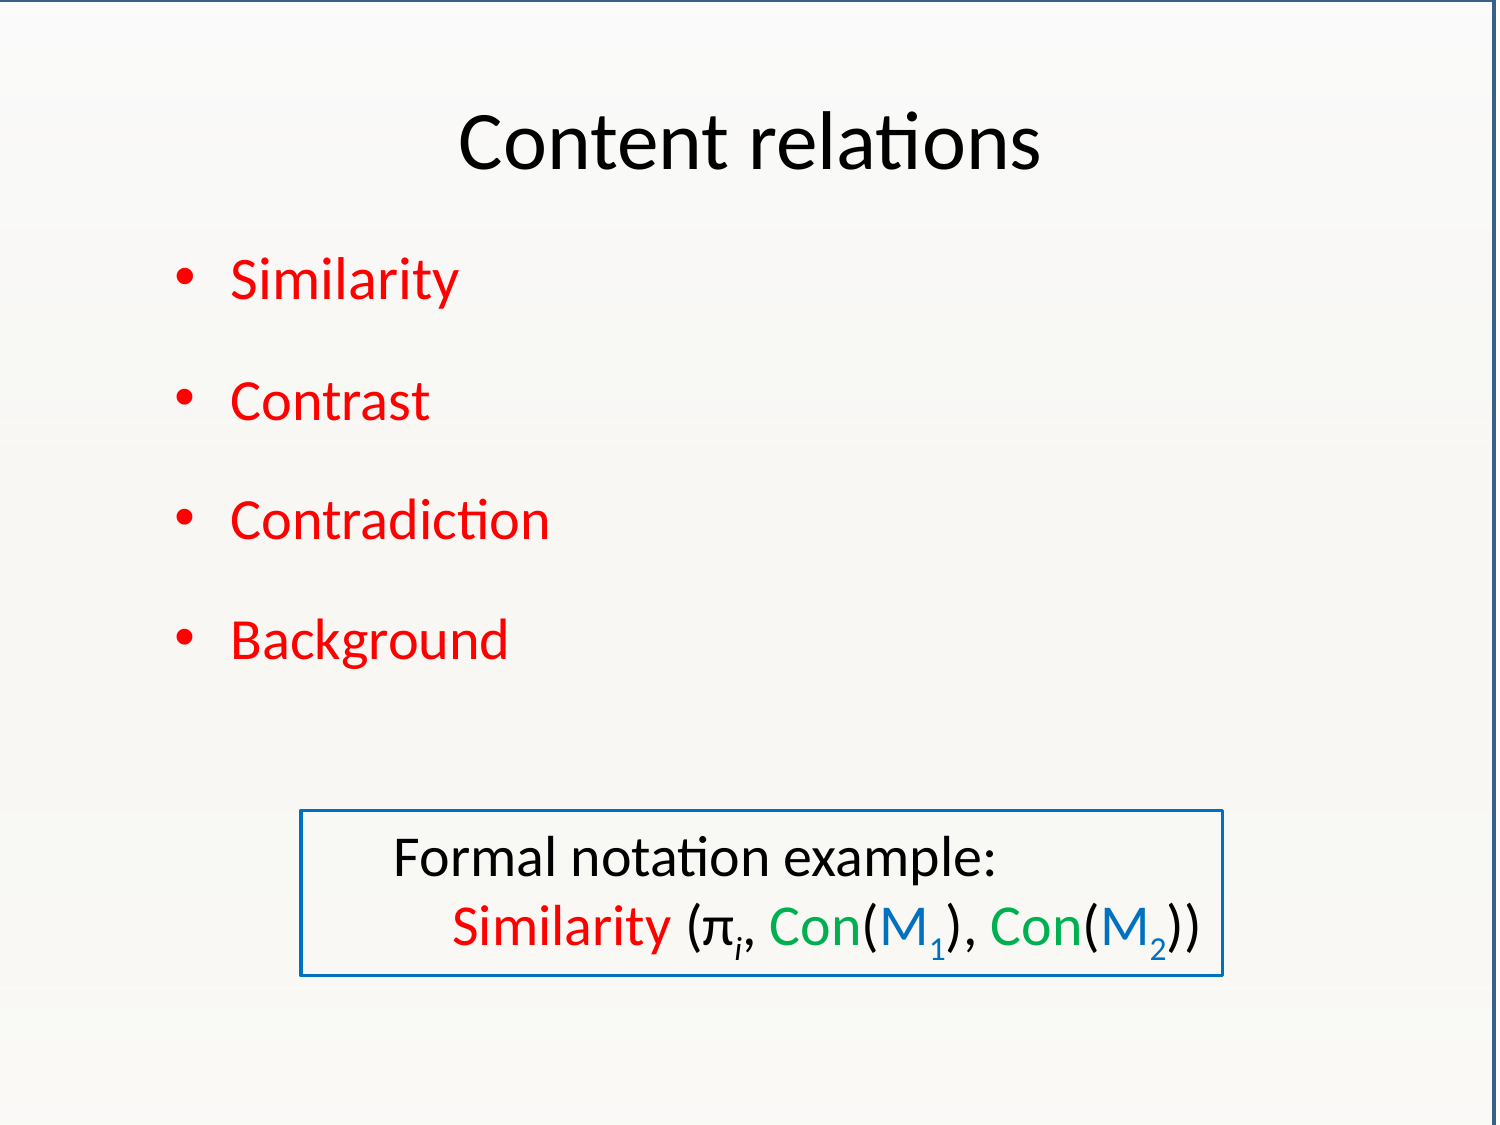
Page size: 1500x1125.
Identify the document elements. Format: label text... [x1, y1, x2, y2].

text_box Similarity Contrast Contradiction Background [159, 231, 1341, 929]
text_box Formal notation example: Similarity (πi, Con(M1), Con(M2)) [301, 810, 1223, 976]
text_box [0, 0, 1496, 1125]
title Content relations [171, 42, 1331, 231]
